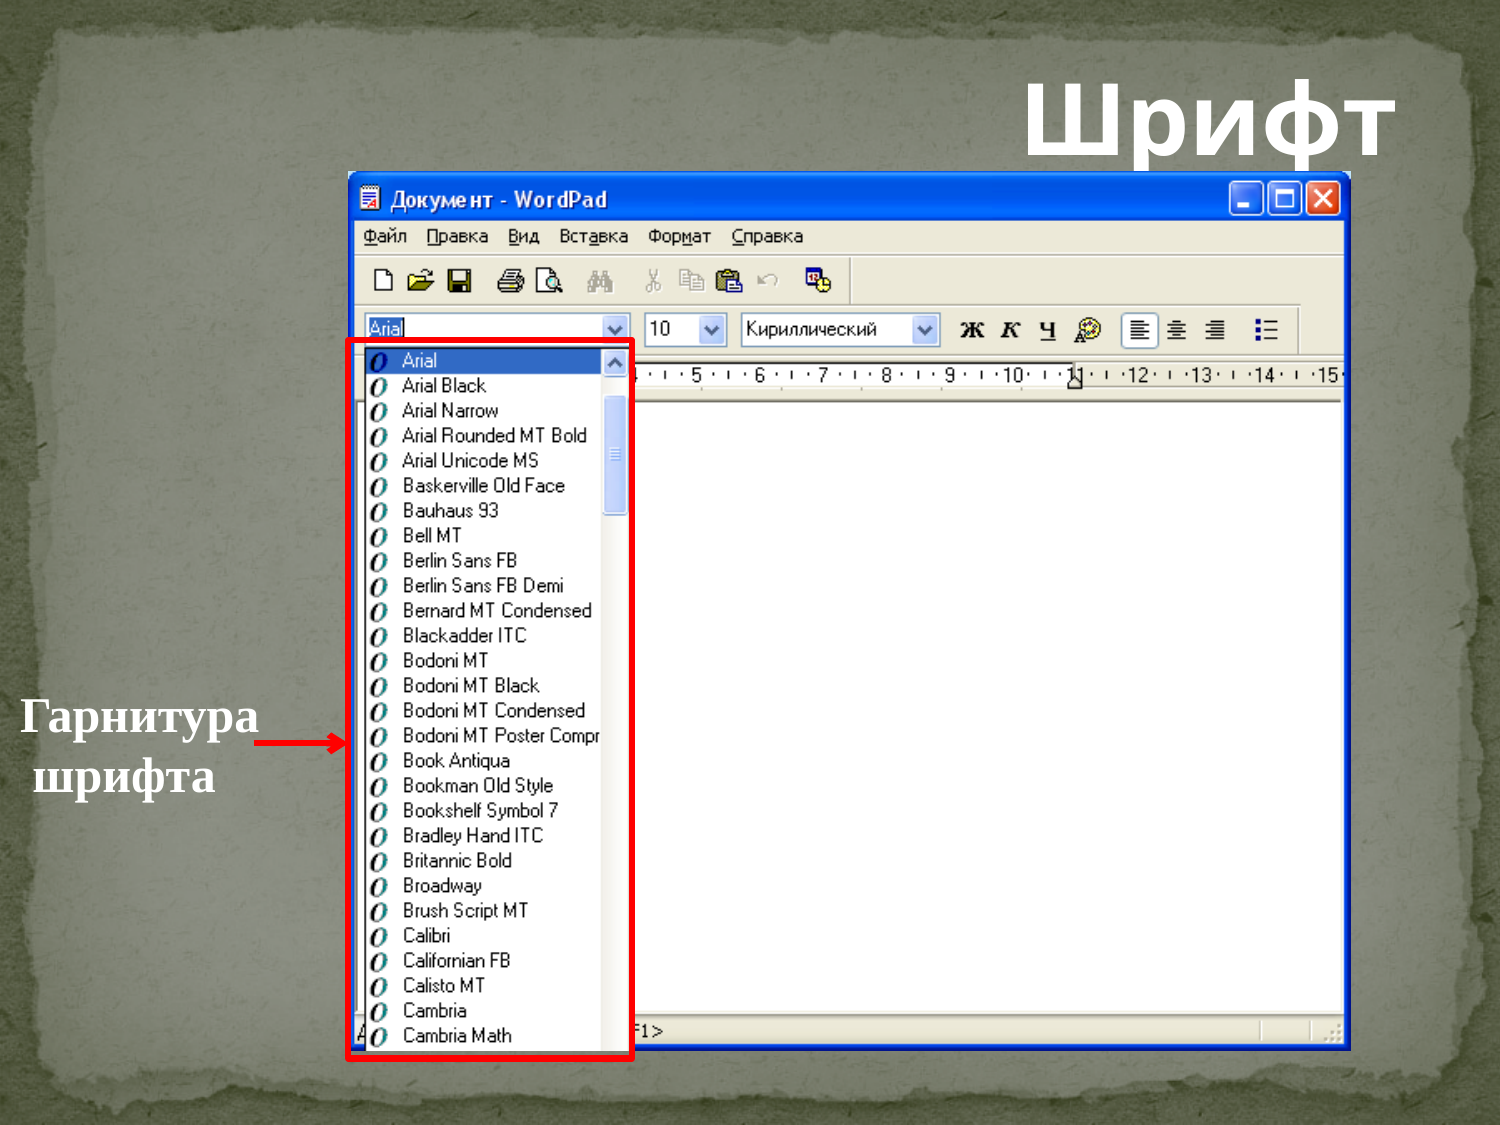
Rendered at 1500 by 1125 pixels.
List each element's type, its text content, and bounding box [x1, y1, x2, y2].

text_box Гарнитура шрифта [5, 675, 275, 810]
text_box [345, 1056, 635, 1062]
text_box Шрифт [1004, 48, 1413, 183]
picture [348, 171, 1351, 1051]
